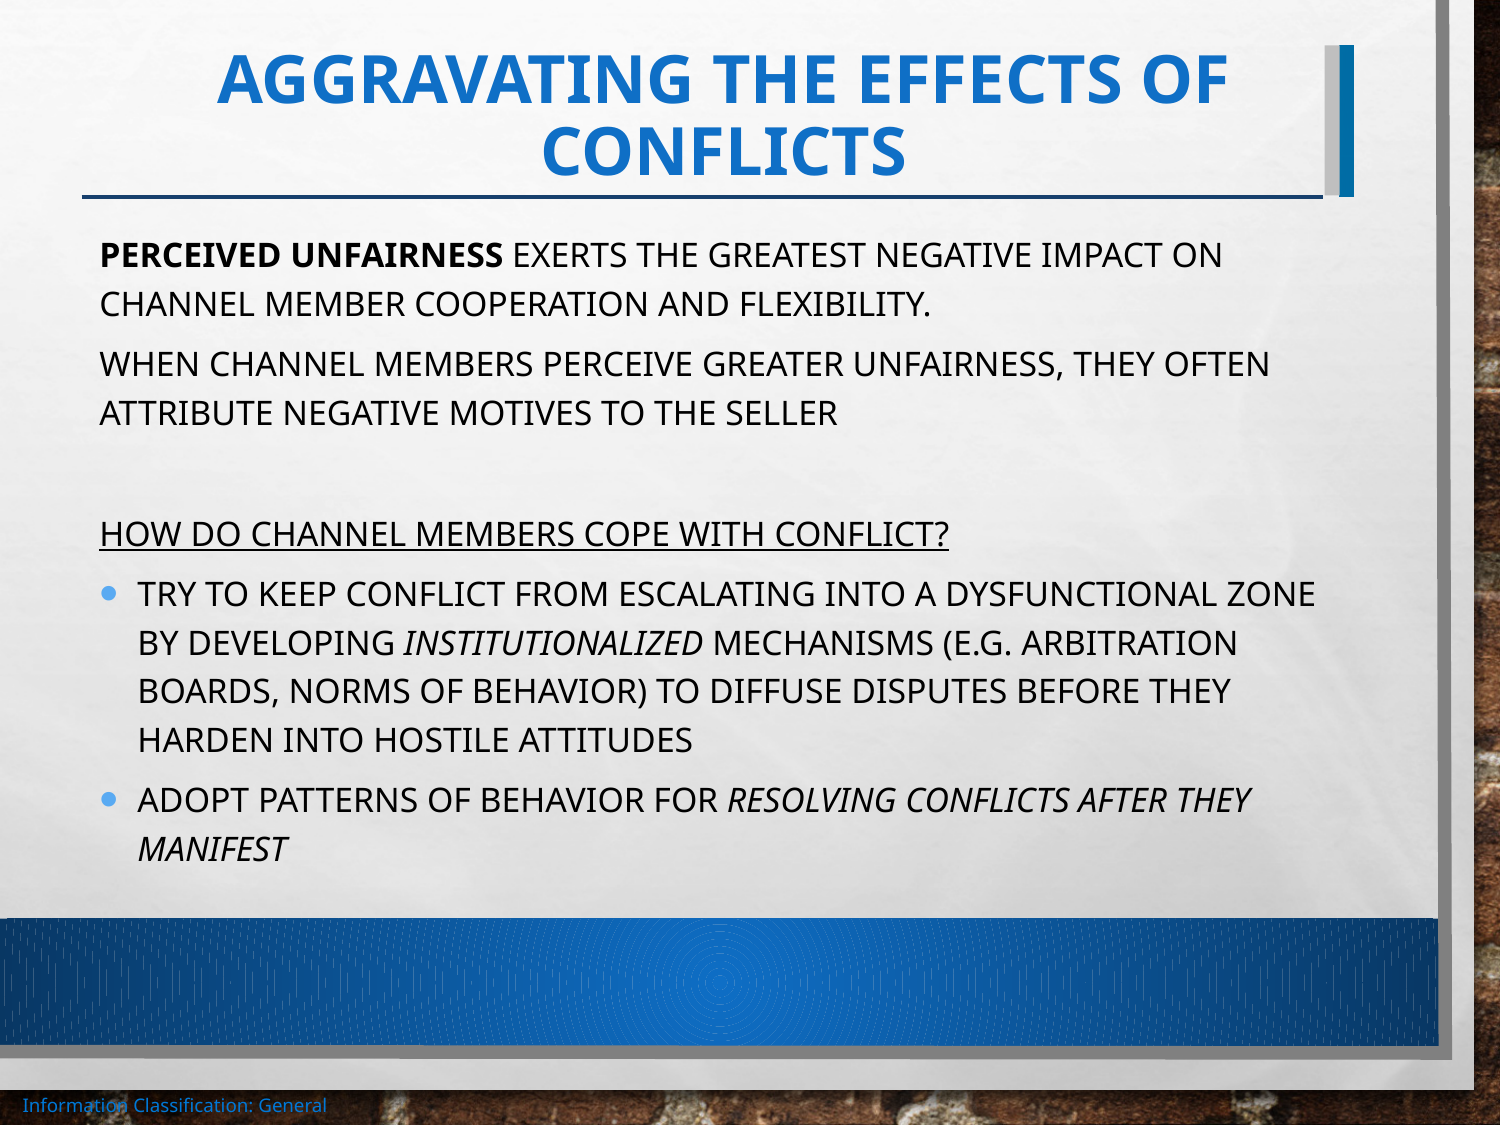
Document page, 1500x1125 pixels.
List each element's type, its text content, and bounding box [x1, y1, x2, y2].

list Perceived Unfairness exerts the greatest negative impact on channel member cooperation and flexibility. When channel members perceive greater unfairness, they often attribute negative motives to the seller How do channel members cope with conflict? Try to keep conflict from escalating into a dysfunctional zone by developing institutionalized mechanisms (e.g. arbitration boards, norms of behavior) to diffuse disputes before they harden into hostile attitudes Adopt patterns of behavior for resolving conflicts after they manifest [84, 212, 1364, 882]
title Aggravating the Effects of Conflicts [84, 23, 1364, 212]
picture [0, 0, 1500, 1125]
